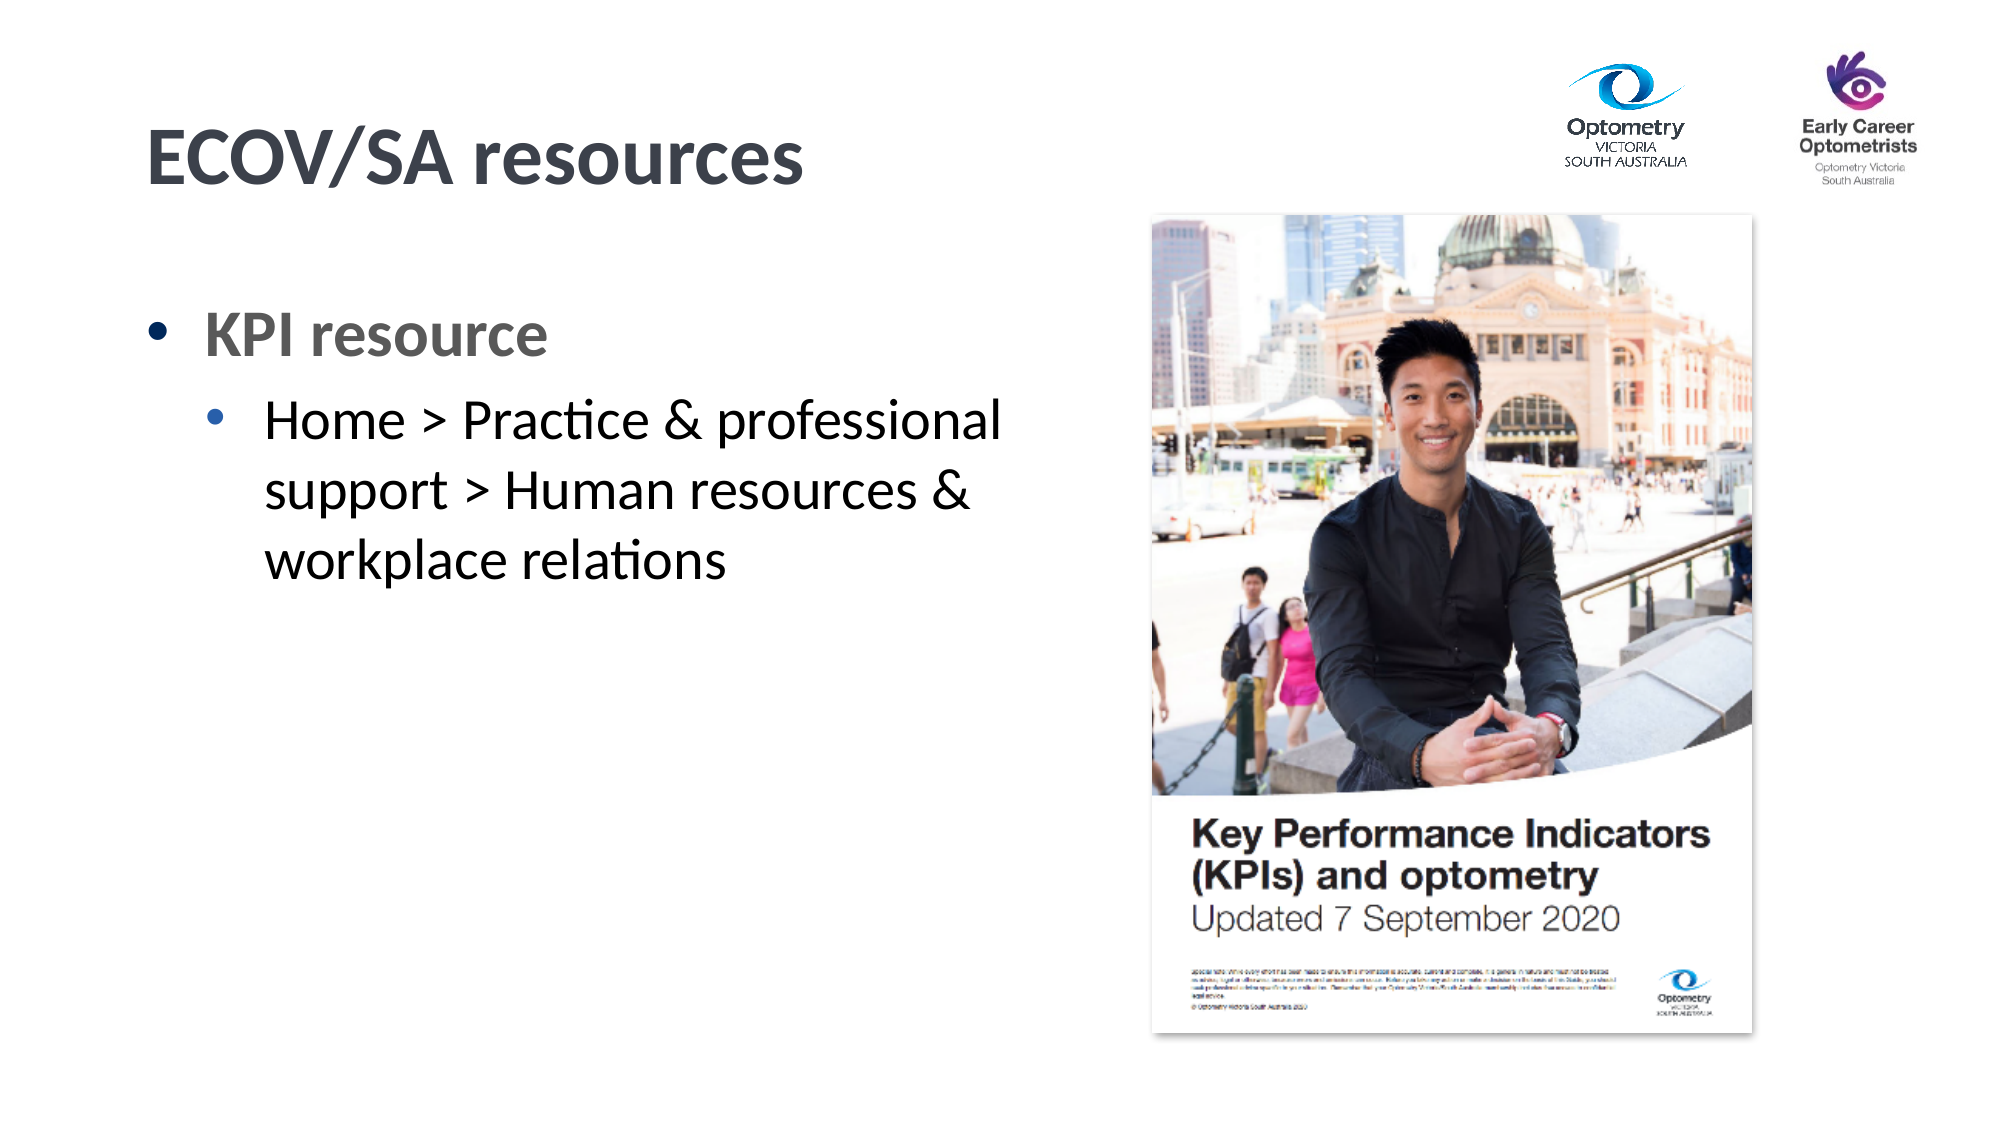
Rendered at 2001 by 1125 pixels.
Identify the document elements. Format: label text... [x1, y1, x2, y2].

list KPI resource Home > Practice & professional support > Human resources & workplace relations [131, 282, 1048, 893]
picture [1769, 42, 1952, 185]
title ECOV/SA resources [131, 92, 1723, 211]
picture [1535, 47, 1718, 92]
picture [1152, 215, 1752, 1034]
